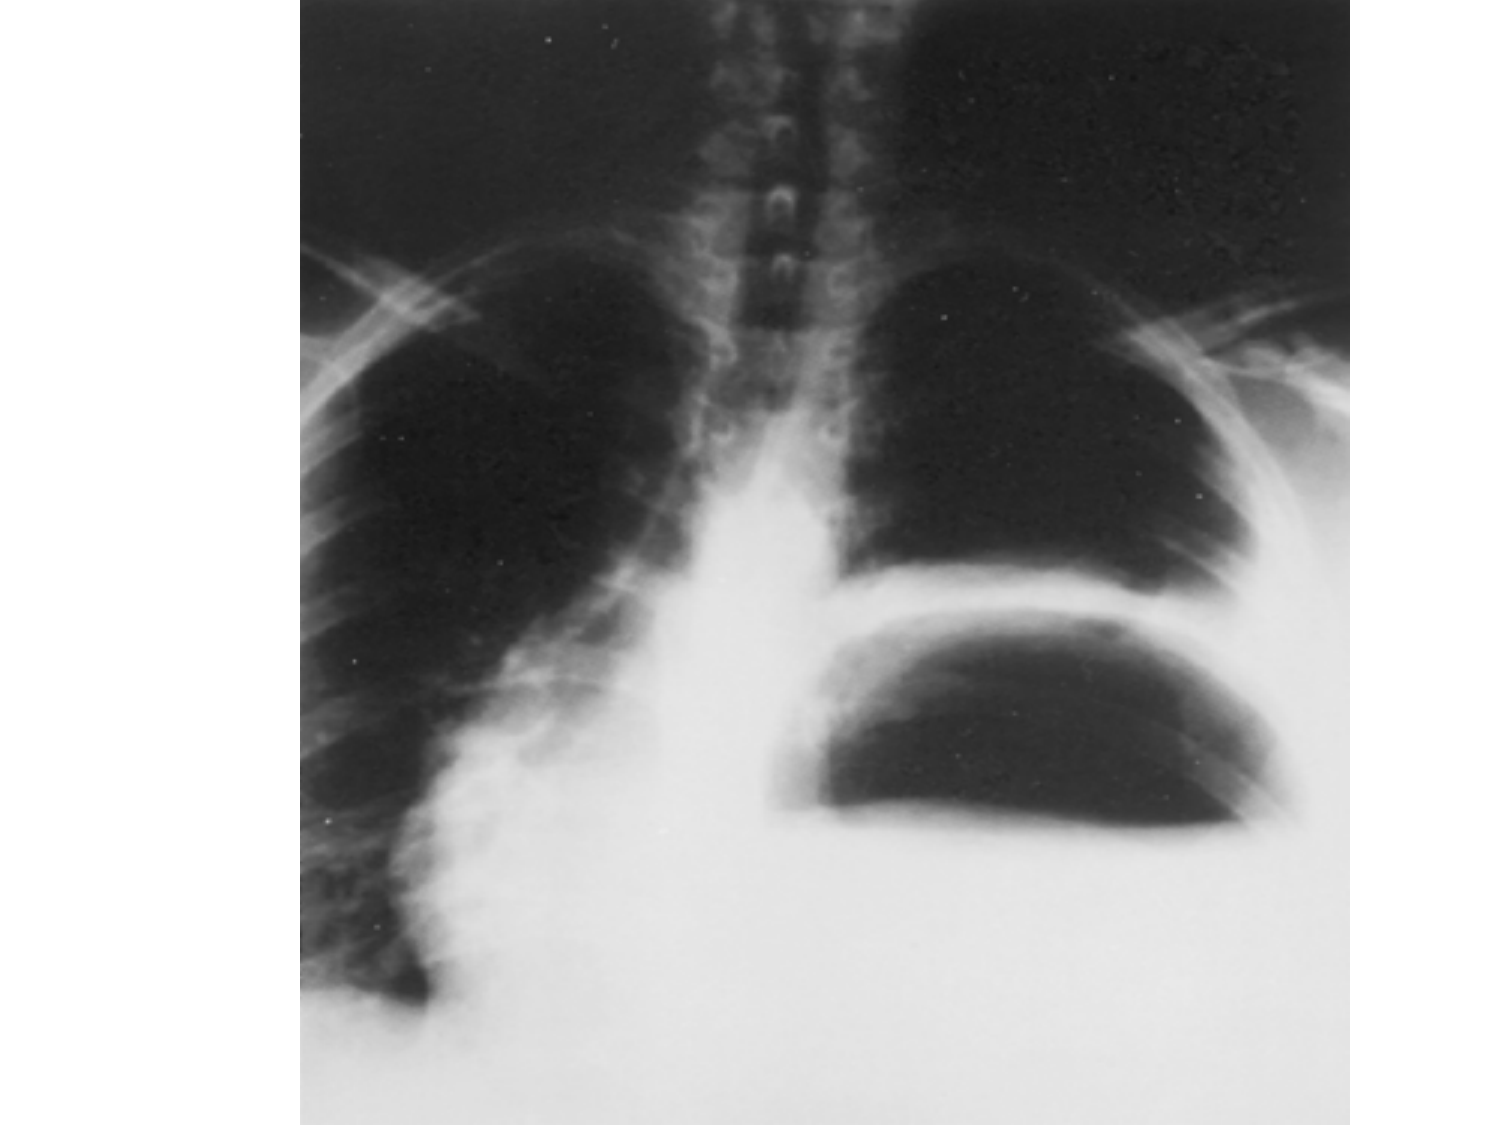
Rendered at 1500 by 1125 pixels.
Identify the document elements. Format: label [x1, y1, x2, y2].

picture [299, 0, 1351, 1125]
